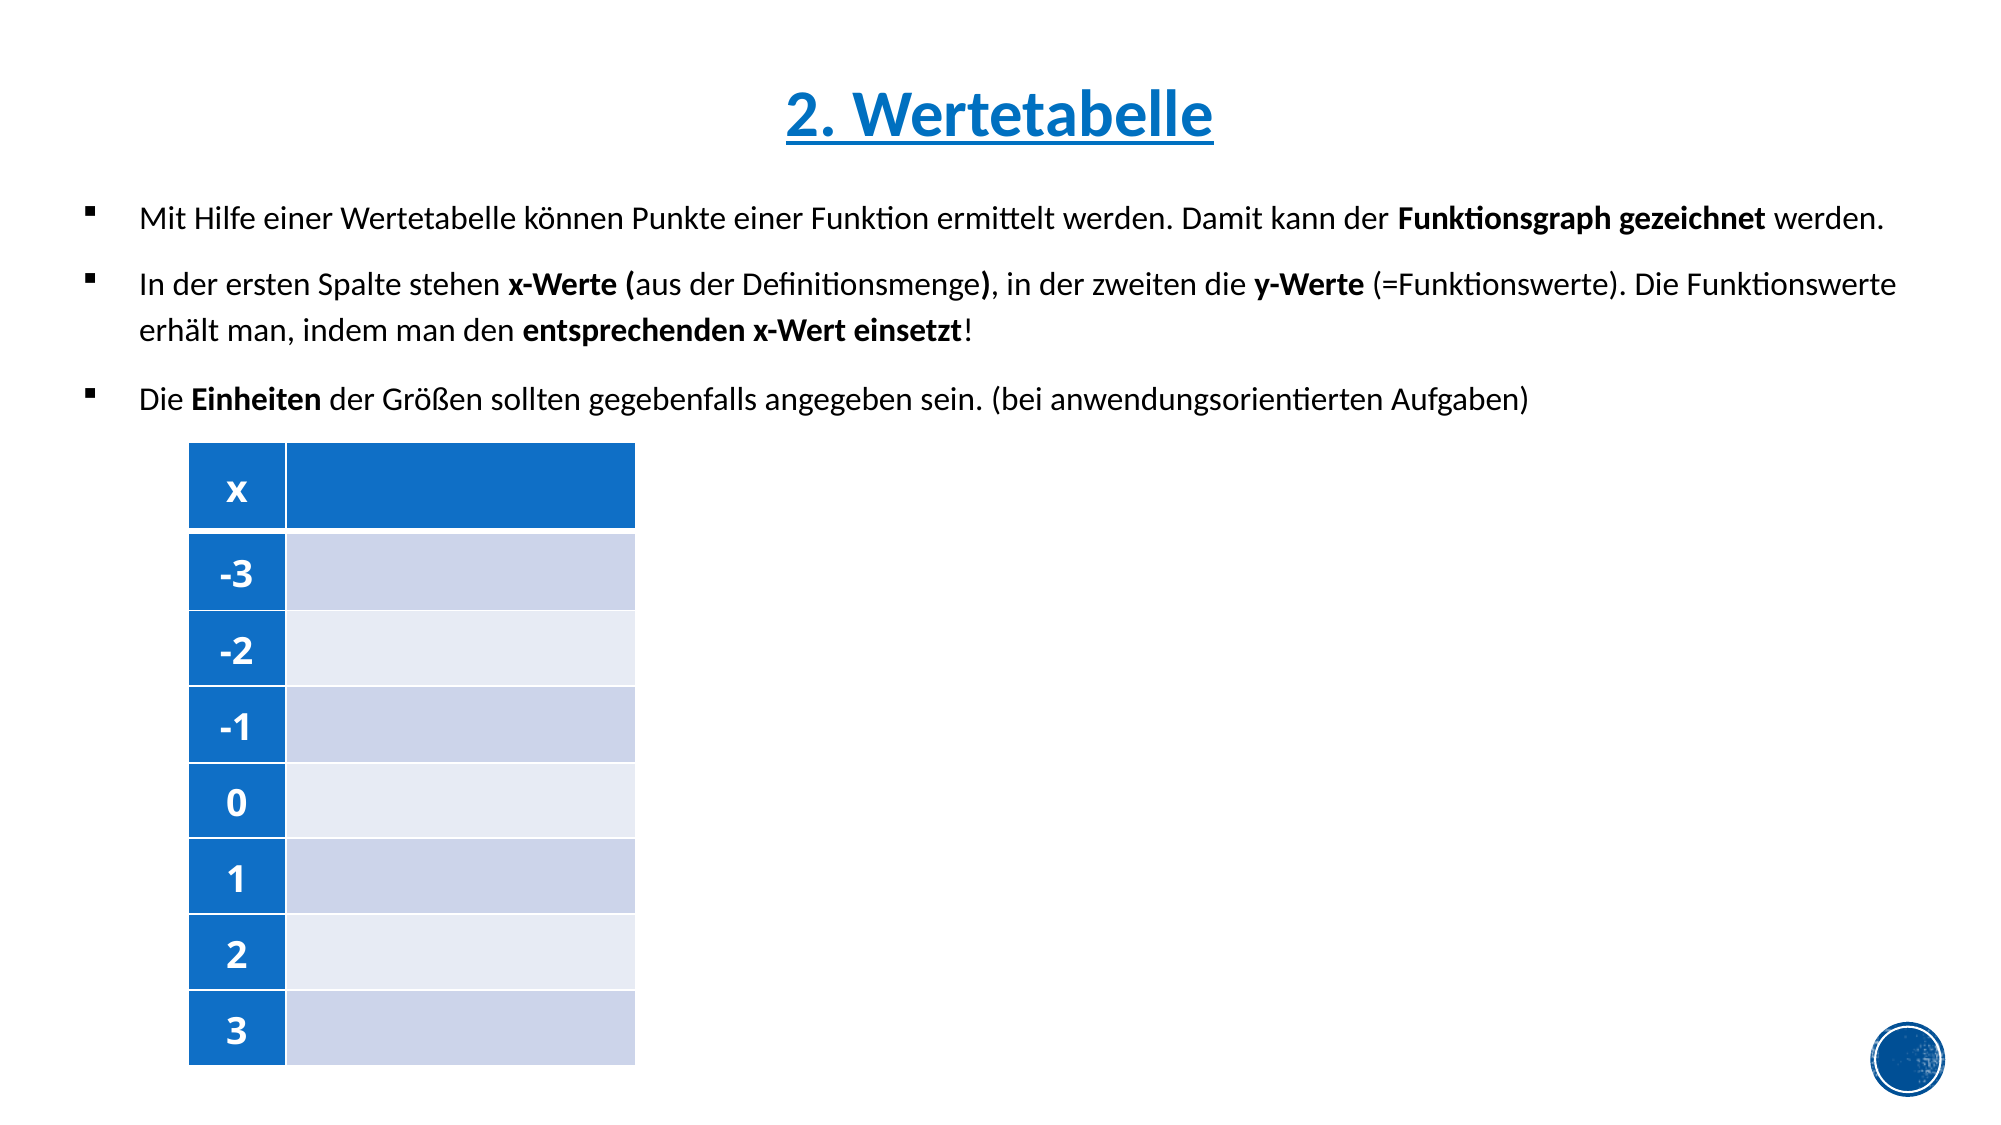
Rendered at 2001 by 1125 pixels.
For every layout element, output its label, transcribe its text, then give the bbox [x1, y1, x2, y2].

text_box Mit Hilfe einer Wertetabelle können Punkte einer Funktion ermittelt werden. Damit kann der Funktionsgraph gezeichnet werden. In der ersten Spalte stehen x-Werte (aus der Definitionsmenge), in der zweiten die y-Werte (=Funktionswerte). Die Funktionswerte erhält man, indem man den entsprechenden x-Wert einsetzt! Die Einheiten der Größen sollten gegebenfalls angegeben sein. (bei anwendungsorientierten Aufgaben) [68, 182, 1967, 425]
text_box 2. Wertetabelle [50, 62, 1950, 158]
